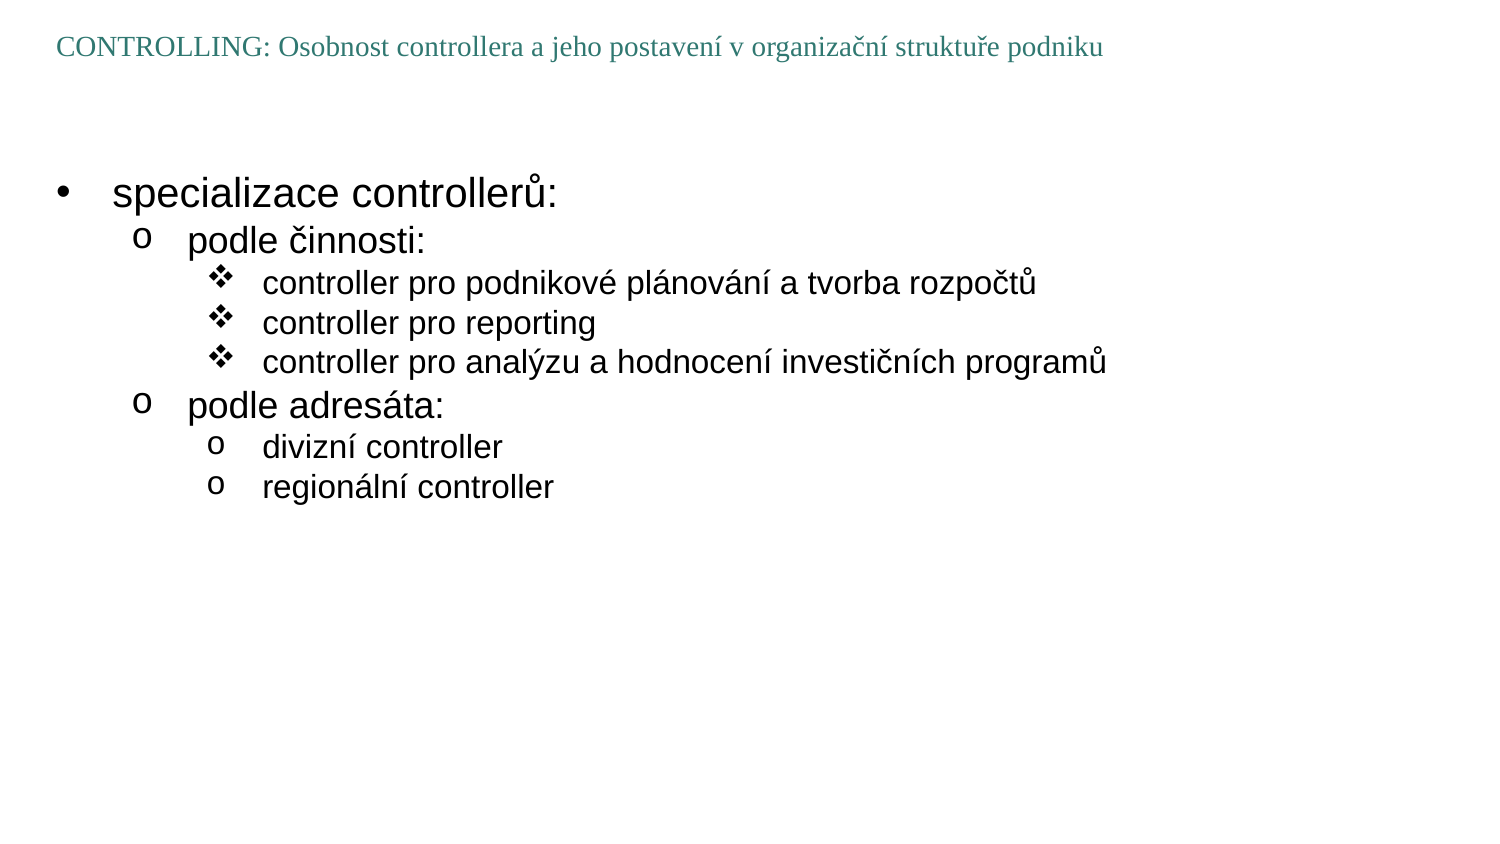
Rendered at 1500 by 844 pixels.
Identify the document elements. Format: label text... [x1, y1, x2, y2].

text_box CONTROLLING: Osobnost controllera a jeho postavení v organizační struktuře podniku [41, 20, 1270, 104]
text_box specializace controllerů: podle činnosti: controller pro podnikové plánování a tvorba rozpočtů controller pro reporting controller pro analýzu a hodnocení investičních programů podle adresáta: divizní controller regionální controller [41, 158, 1253, 628]
